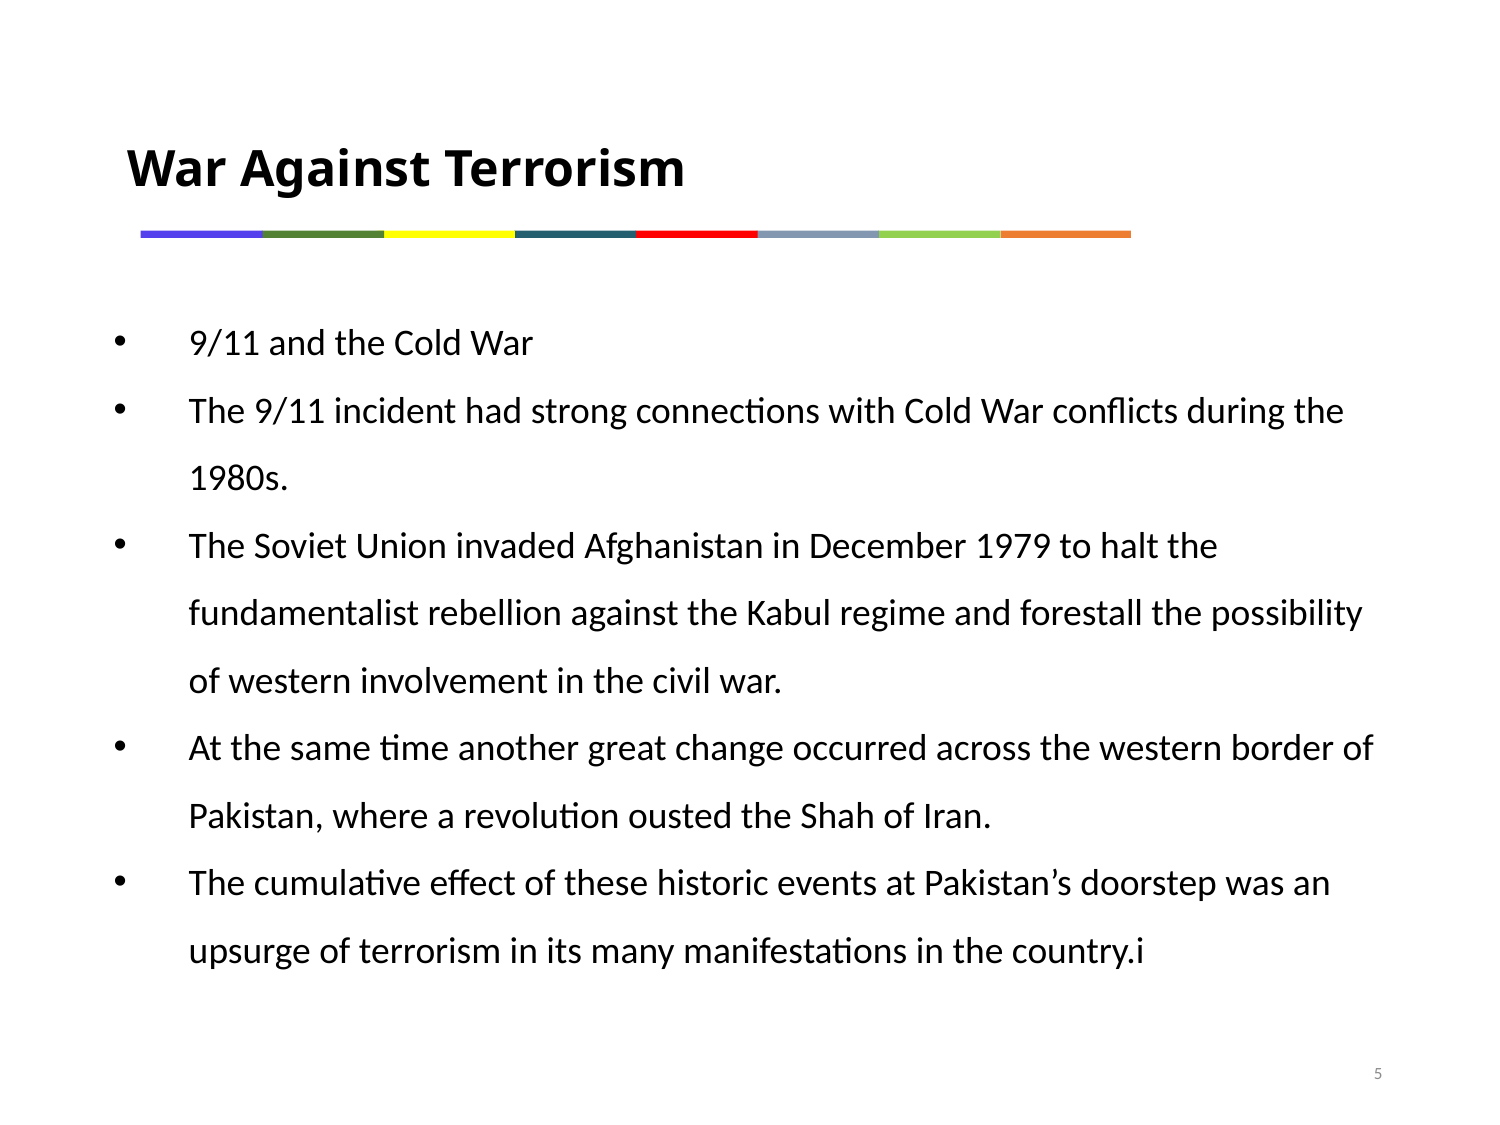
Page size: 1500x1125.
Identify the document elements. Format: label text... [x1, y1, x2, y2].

text_box 9/11 and the Cold War The 9/11 incident had strong connections with Cold War conflicts during the 1980s. The Soviet Union invaded Afghanistan in December 1979 to halt the fundamentalist rebellion against the Kabul regime and forestall the possibility of western involvement in the civil war. At the same time another great change occurred across the western border of Pakistan, where a revolution ousted the Shah of Iran. The cumulative effect of these historic events at Pakistan’s doorstep was an upsurge of terrorism in its many manifestations in the country.i [98, 288, 1415, 979]
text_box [140, 230, 1131, 239]
slide_number 5 [1060, 1042, 1398, 1103]
text_box War Against Terrorism [112, 120, 1500, 276]
